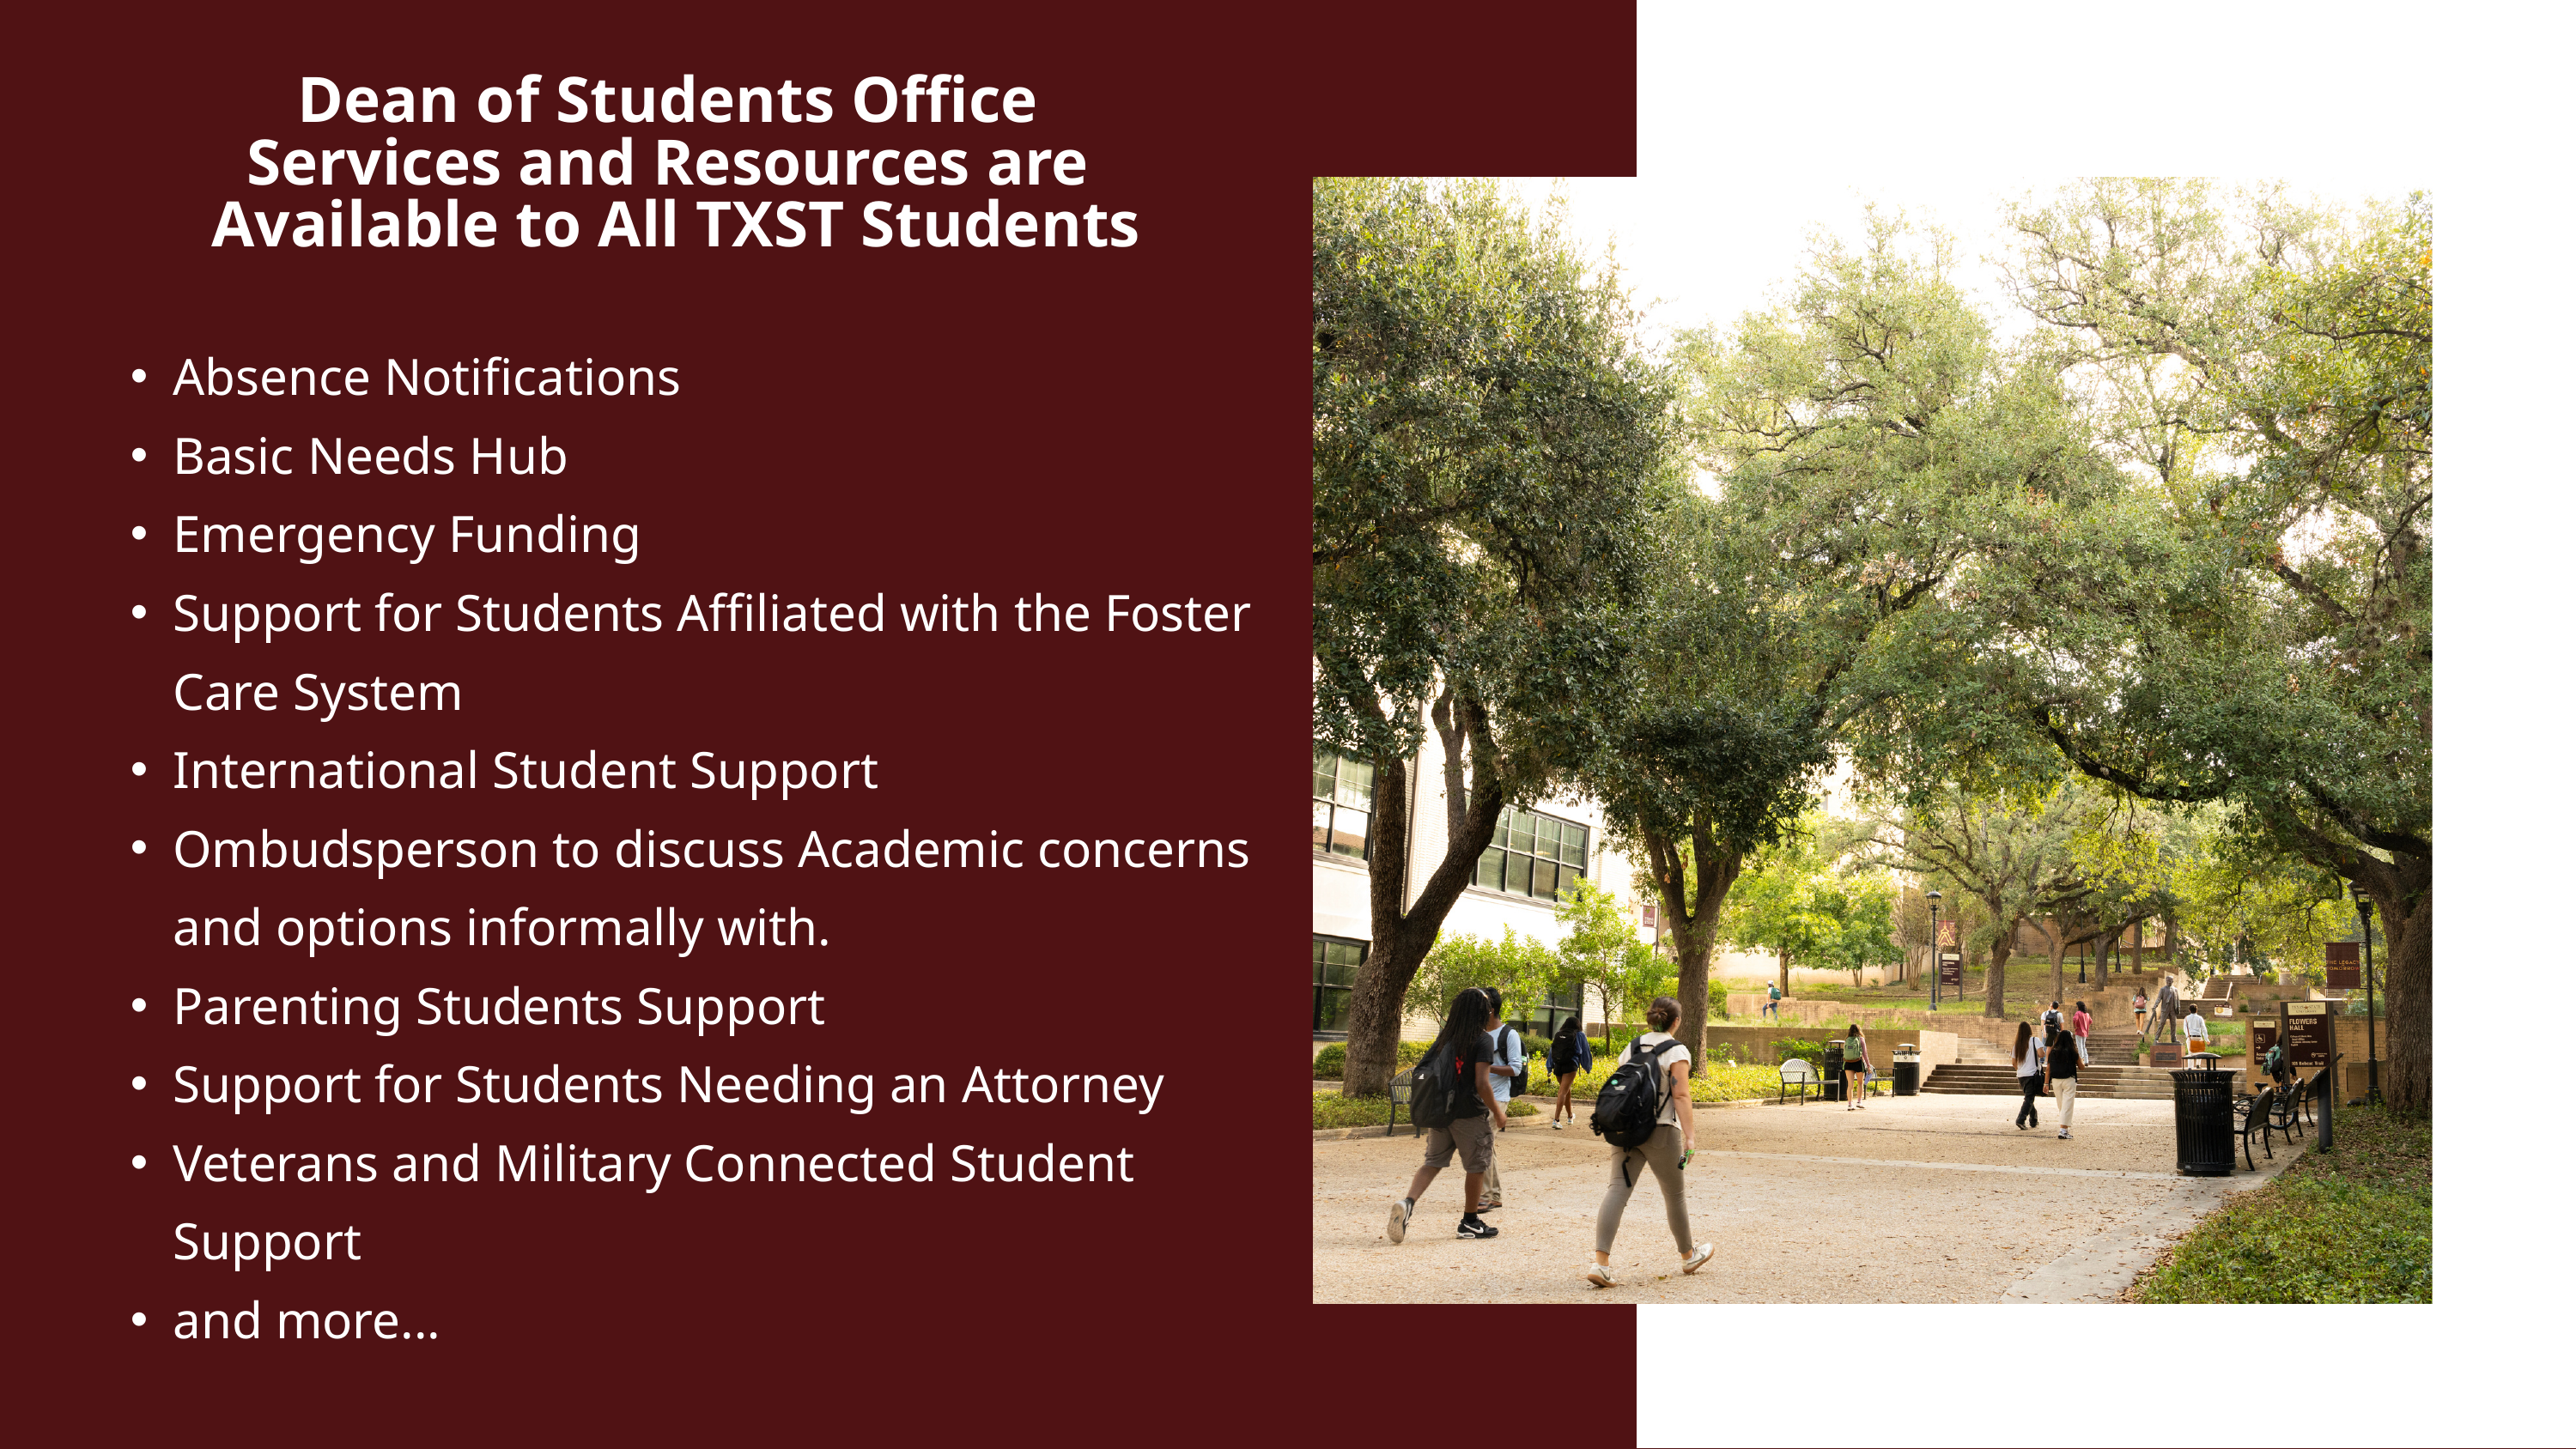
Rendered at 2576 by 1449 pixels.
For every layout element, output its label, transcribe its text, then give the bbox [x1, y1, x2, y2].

text_box Dean of Students Office Services and Resources are Available to All TXST Students Absence Notifications Basic Needs Hub Emergency Funding Support for Students Affiliated with the Foster Care System International Student Support Ombudsperson to discuss Academic concerns and options informally with. Parenting Students Support Support for Students Needing an Attorney Veterans and Military Connected Student Support and more... [88, 71, 1265, 1401]
text_box [1313, 177, 1631, 1304]
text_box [1636, 0, 2576, 1449]
